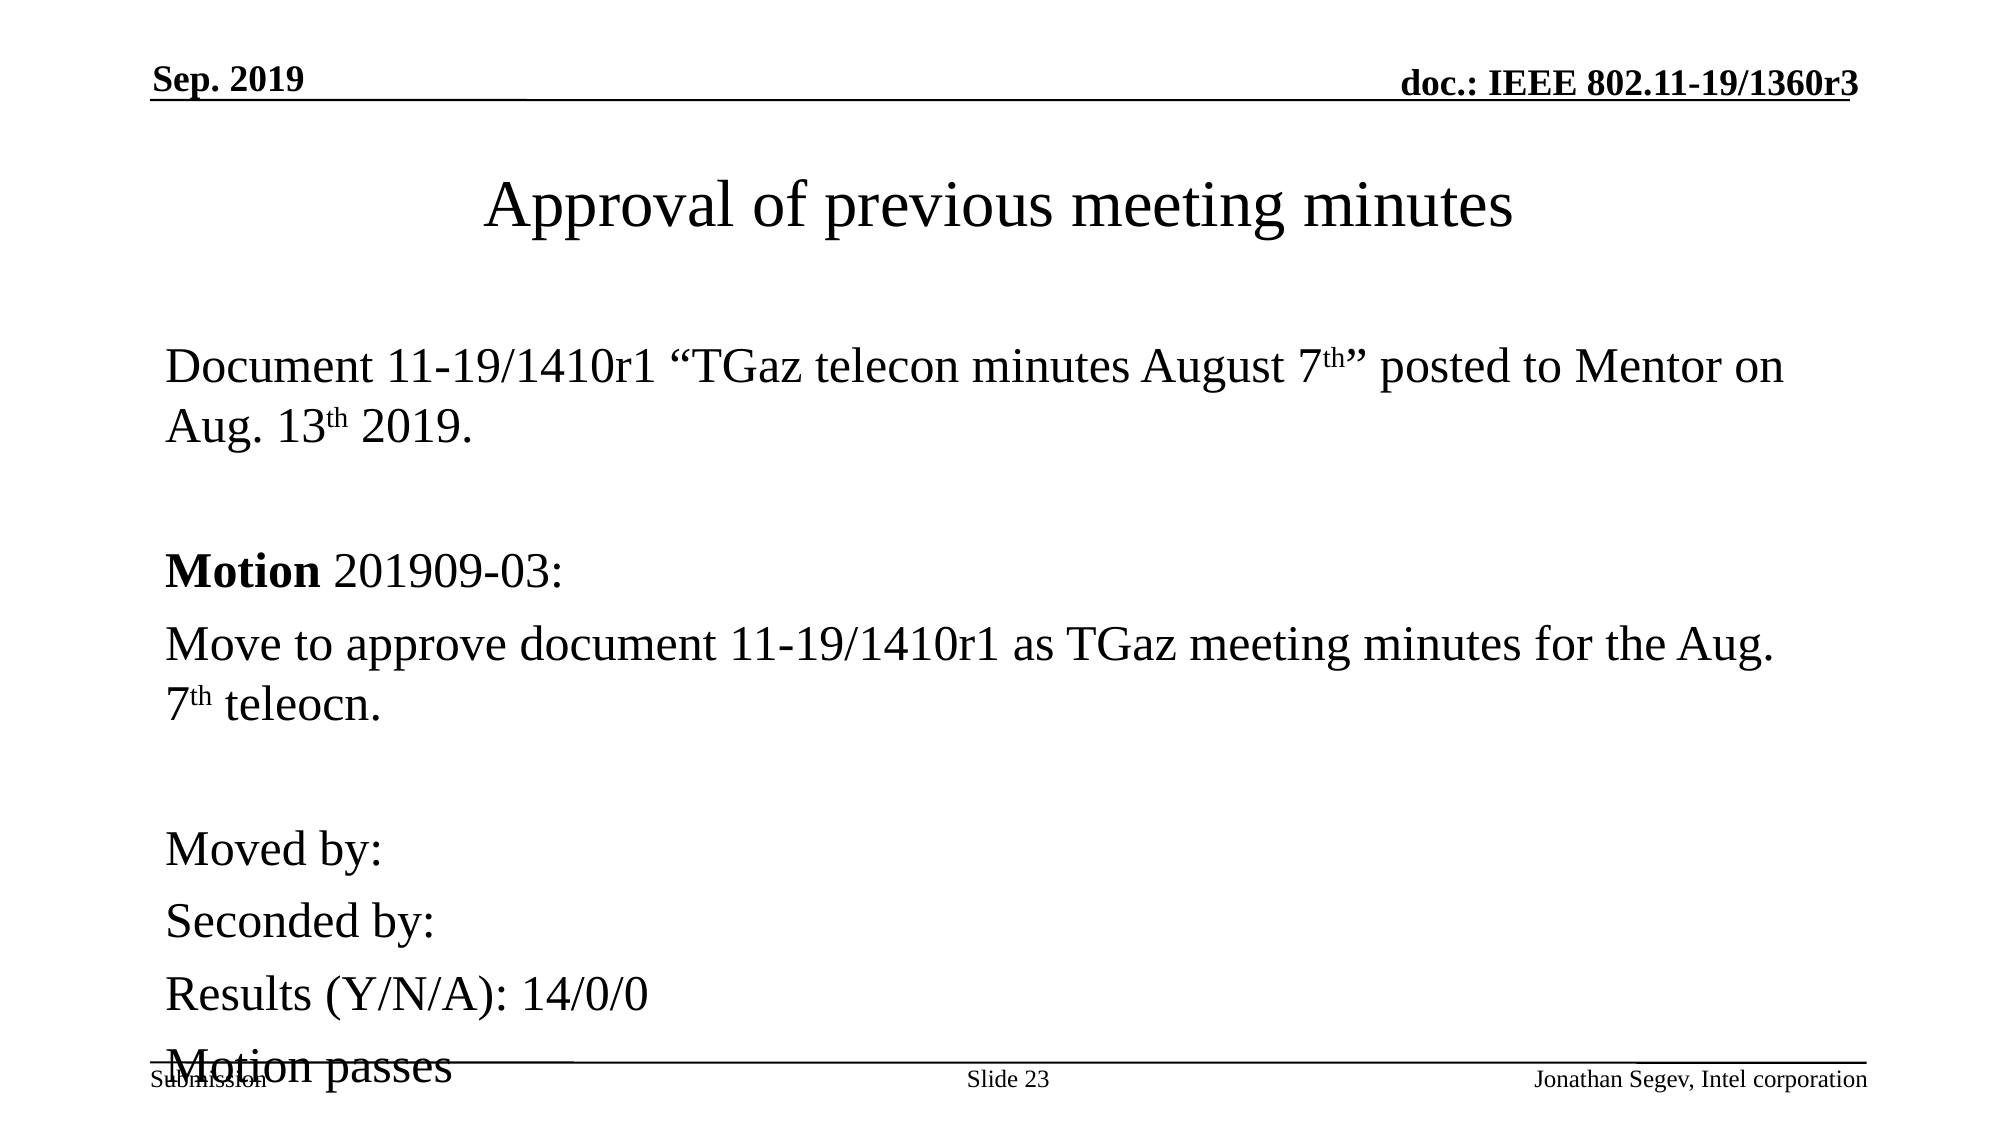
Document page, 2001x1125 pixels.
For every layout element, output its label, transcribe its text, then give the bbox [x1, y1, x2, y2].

footer Jonathan Segev, Intel corporation [1171, 1061, 1869, 1093]
list Document 11-19/1410r1 “TGaz telecon minutes August 7th” posted to Mentor on Aug. 13th 2019. Motion 201909-03: Move to approve document 11-19/1410r1 as TGaz meeting minutes for the Aug. 7th teleocn. Moved by: Seconded by: Results (Y/N/A): 14/0/0 Motion passes [149, 324, 1850, 1000]
slide_number Slide 23 [950, 1061, 1067, 1123]
title Approval of previous meeting minutes [149, 112, 1850, 288]
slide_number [152, 54, 563, 100]
